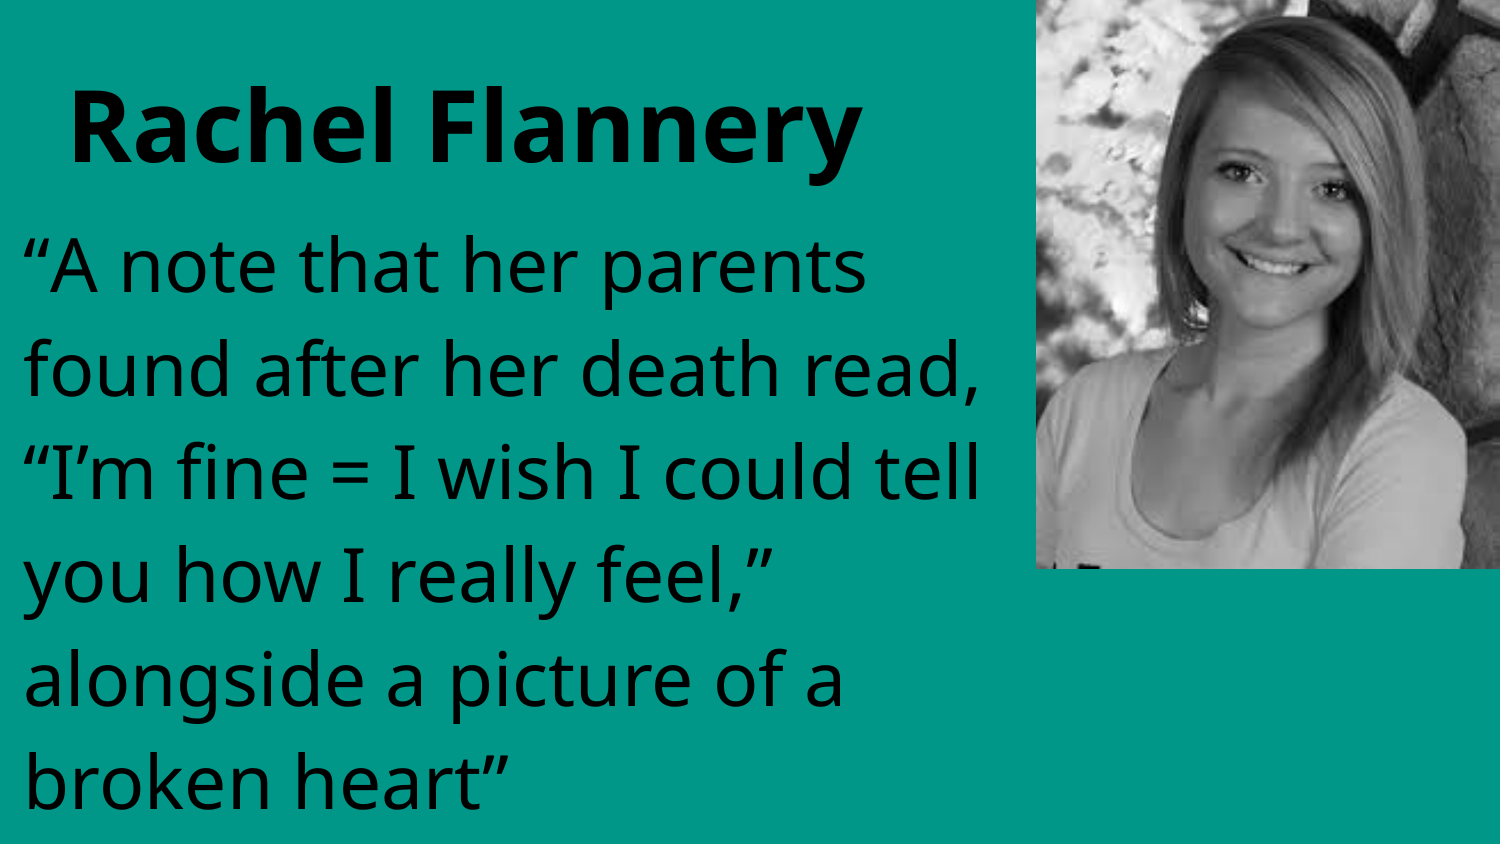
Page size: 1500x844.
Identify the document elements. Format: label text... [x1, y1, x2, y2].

picture [1036, 0, 1500, 569]
list “A note that her parents found after her death read, “I’m fine = I wish I could tell you how I really feel,” alongside a picture of a broken heart” [8, 189, 1031, 750]
title Rachel Flannery [51, 48, 1031, 151]
